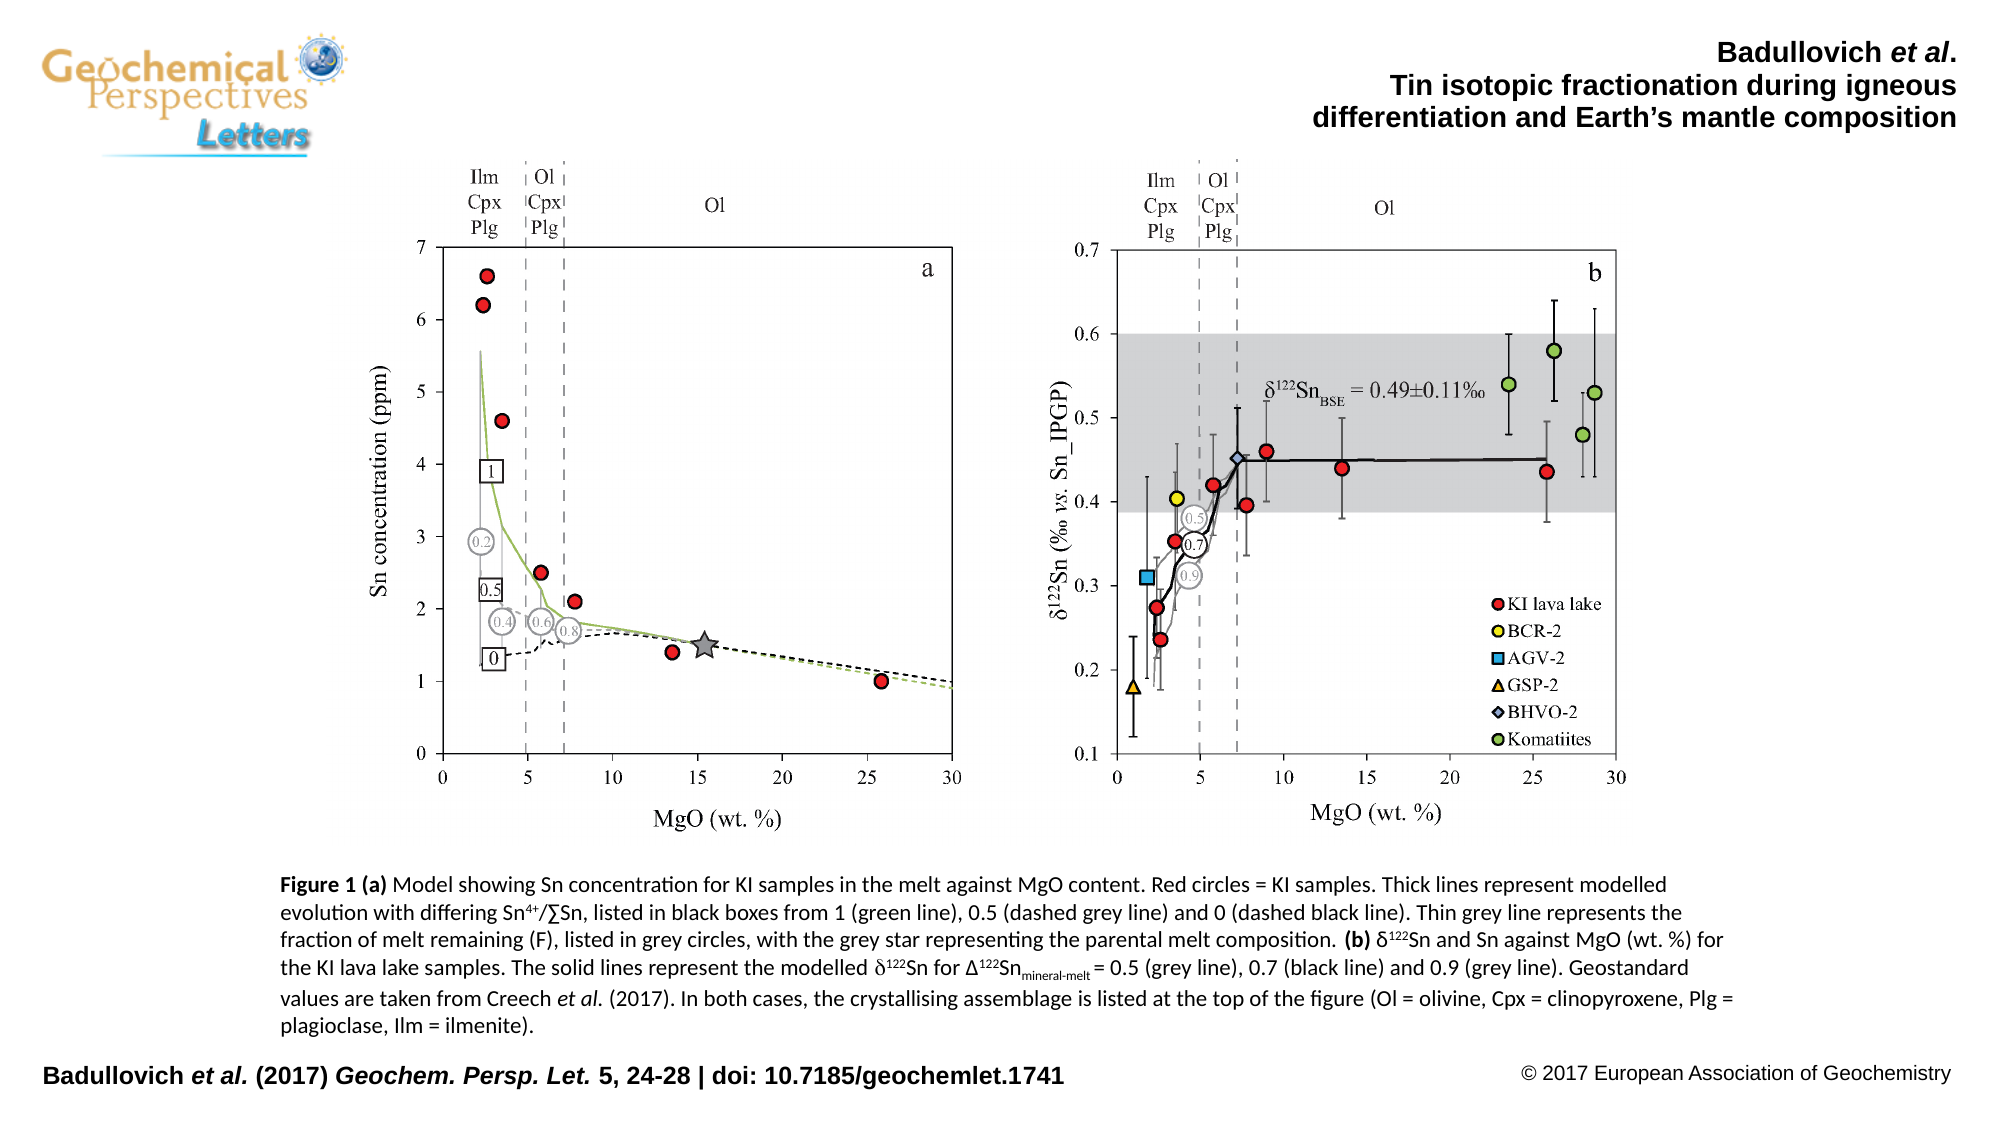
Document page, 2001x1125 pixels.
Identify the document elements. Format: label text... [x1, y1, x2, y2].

text_box Badullovich et al. Tin isotopic fractionation during igneous differentiation and Earth’s mantle composition [1293, 29, 1973, 142]
text_box © 2017 European Association of Geochemistry [1521, 1061, 1953, 1108]
text_box Figure 1 (a) Model showing Sn concentration for KI samples in the melt against MgO content. Red circles = KI samples. Thick lines represent modelled evolution with differing Sn4+/∑Sn, listed in black boxes from 1 (green line), 0.5 (dashed grey line) and 0 (dashed black line). Thin grey line represents the fraction of melt remaining (F), listed in grey circles, with the grey star representing the parental melt composition. (b) δ122Sn and Sn against MgO (wt. %) for the KI lava lake samples. The solid lines represent the modelled 122Sn for ∆122Snmineral-melt = 0.5 (grey line), 0.7 (black line) and 0.9 (grey line). Geostandard values are taken from Creech et al. (2017). In both cases, the crystallising assemblage is listed at the top of the figure (Ol = olivine, Cpx = clinopyroxene, Plg = plagioclase, Ilm = ilmenite). [265, 862, 1763, 1046]
picture [35, 29, 1633, 846]
text_box Badullovich et al. (2017) Geochem. Persp. Let. 5, 24-28 | doi: 10.7185/geochemlet.1741 [35, 1061, 1235, 1110]
